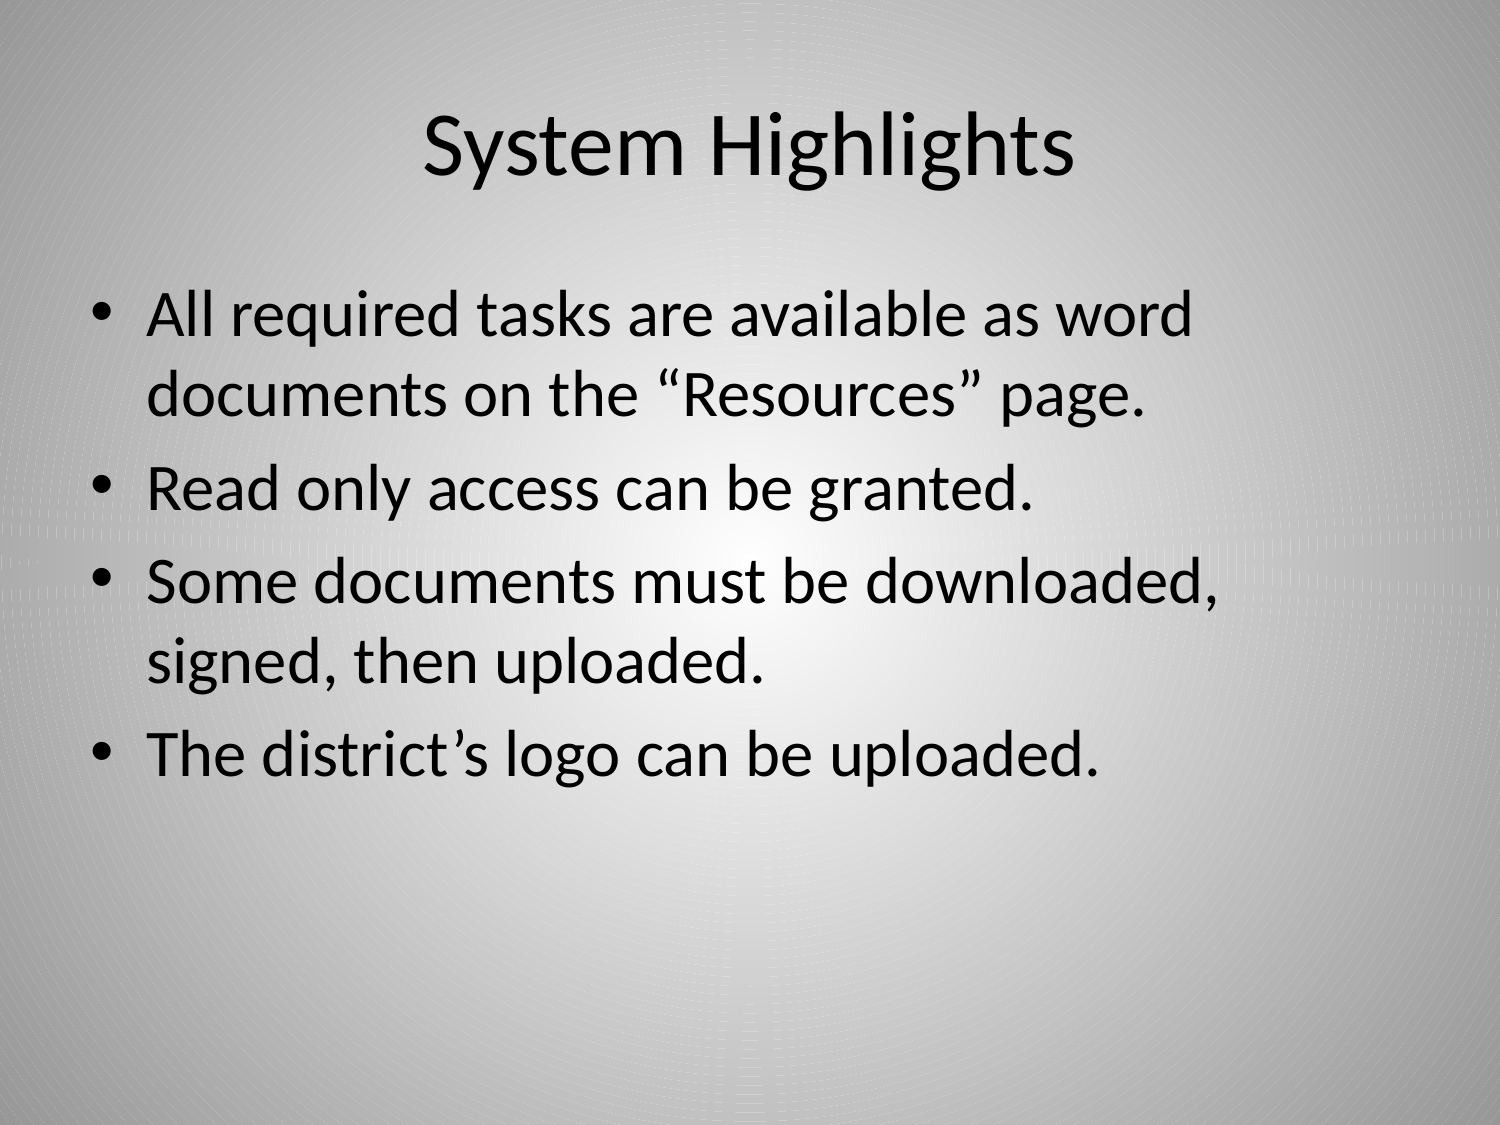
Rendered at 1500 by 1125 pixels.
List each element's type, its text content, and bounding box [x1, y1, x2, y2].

list All required tasks are available as word documents on the “Resources” page. Read only access can be granted. Some documents must be downloaded, signed, then uploaded. The district’s logo can be uploaded. [75, 262, 1425, 1005]
title System Highlights [75, 45, 1425, 233]
